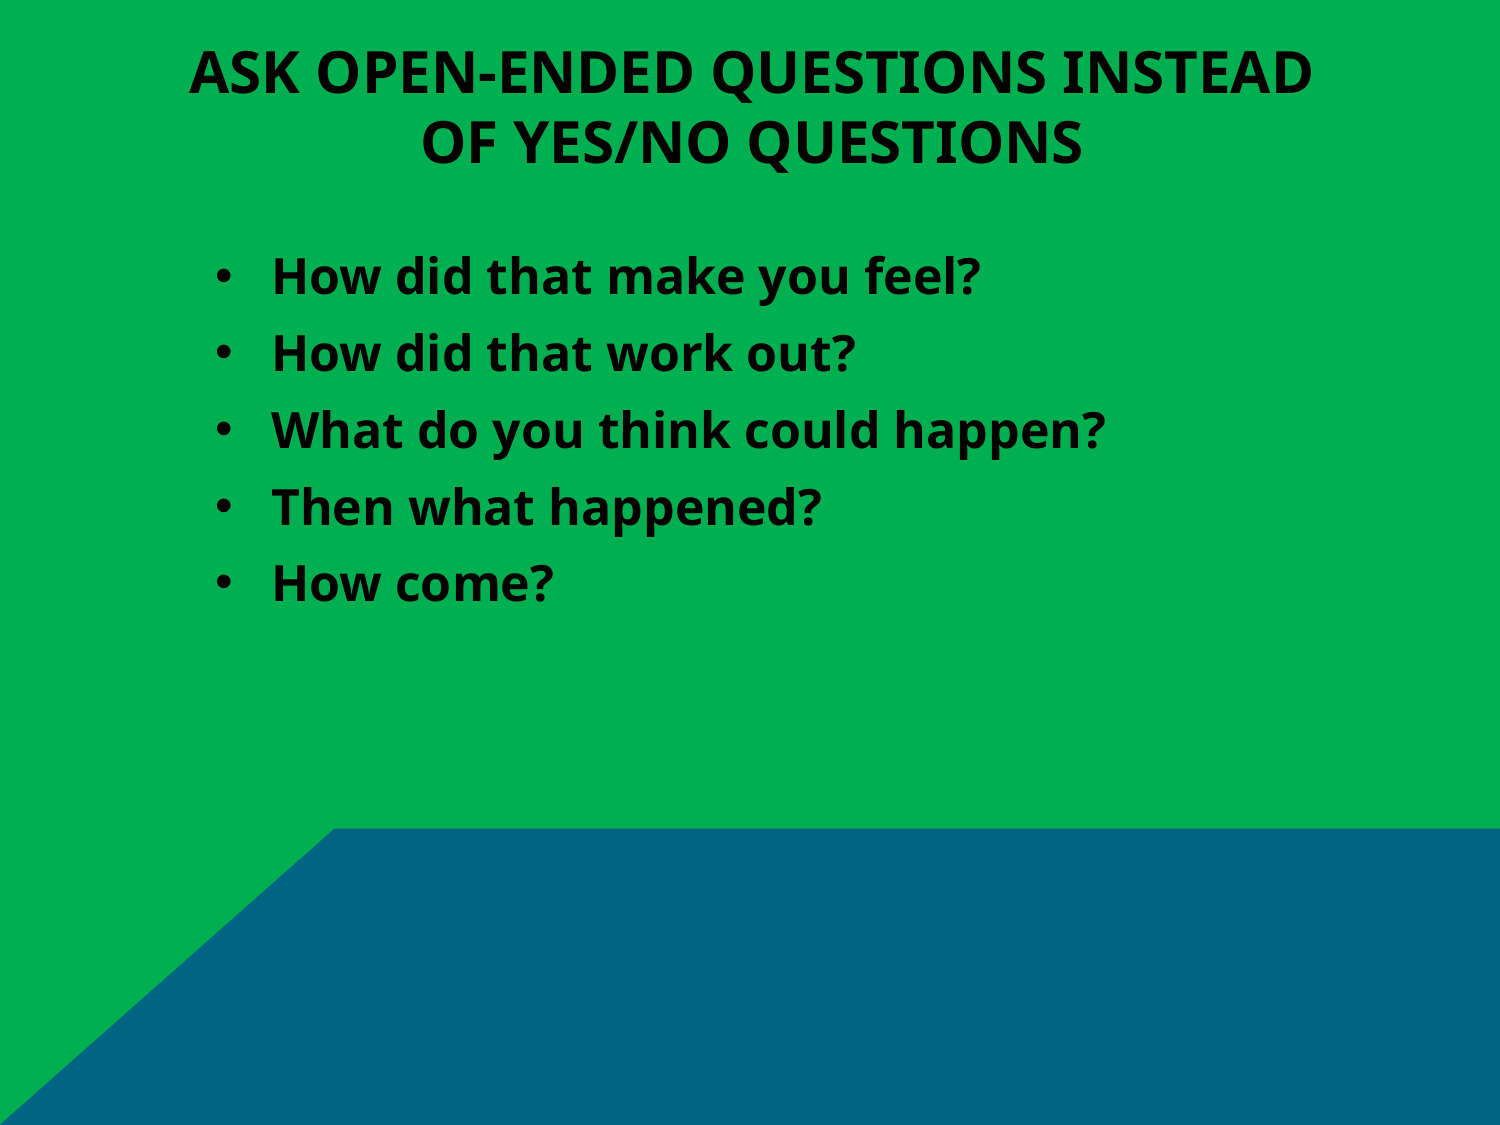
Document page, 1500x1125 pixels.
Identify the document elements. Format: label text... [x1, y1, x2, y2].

list How did that make you feel? How did that work out? What do you think could happen? Then what happened? How come? [200, 237, 1434, 825]
title Ask Open-ended Questions Instead of YES/NO Questions [135, 60, 1369, 150]
